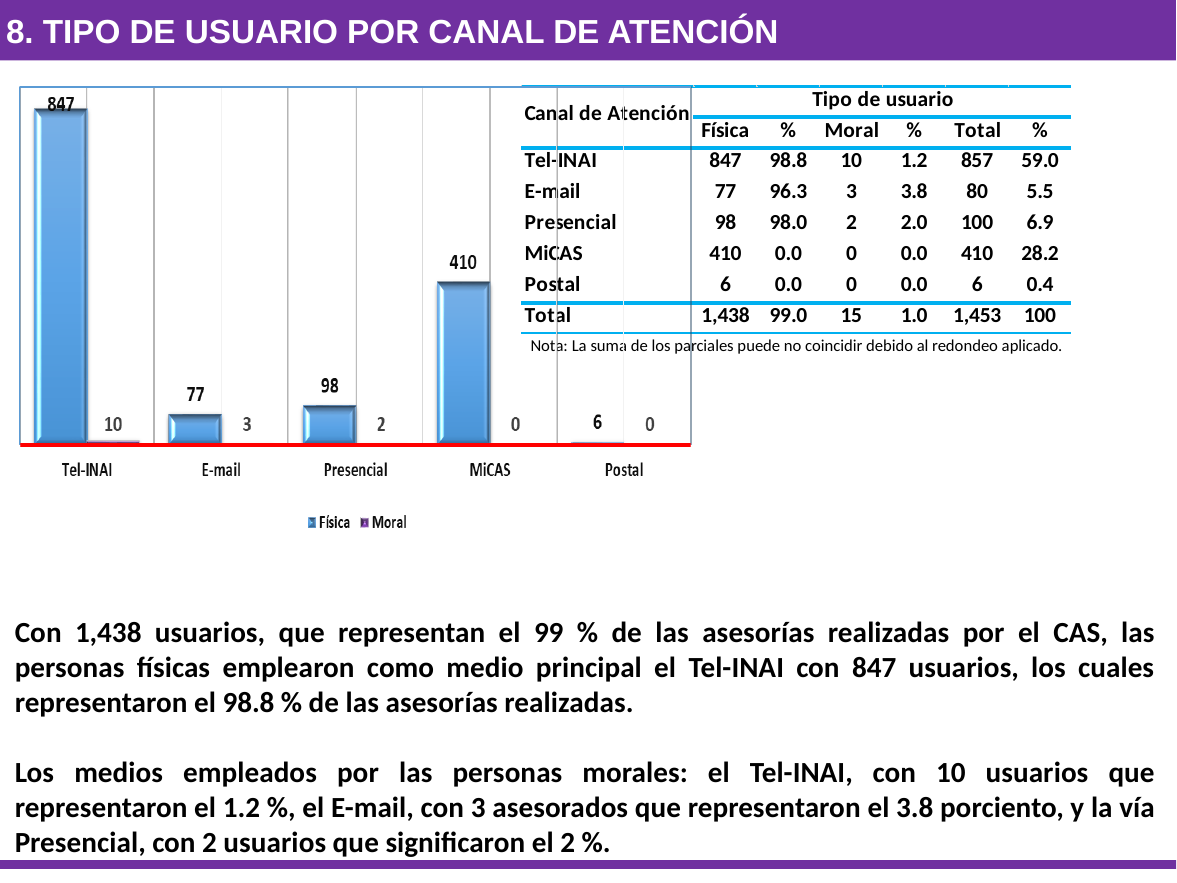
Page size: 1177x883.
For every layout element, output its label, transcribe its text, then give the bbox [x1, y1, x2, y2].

text_box 8. Tipo de Usuario por Canal de Atención [0, 2, 1160, 58]
text_box Nota: La suma de los parciales puede no coincidir debido al redondeo aplicado. [711, 327, 1095, 363]
picture [2, 85, 1073, 548]
text_box Con 1,438 usuarios, que representan el 99 % de las asesorías realizadas por el CAS, las personas físicas emplearon como medio principal el Tel-INAI con 847 usuarios, los cuales representaron el 98.8 % de las asesorías realizadas. Los medios empleados por las personas morales: el Tel-INAI, con 10 usuarios que representaron el 1.2 %, el E-mail, con 3 asesorados que representaron el 3.8 porciento, y la vía Presencial, con 2 usuarios que significaron el 2 %. [0, 606, 1171, 866]
